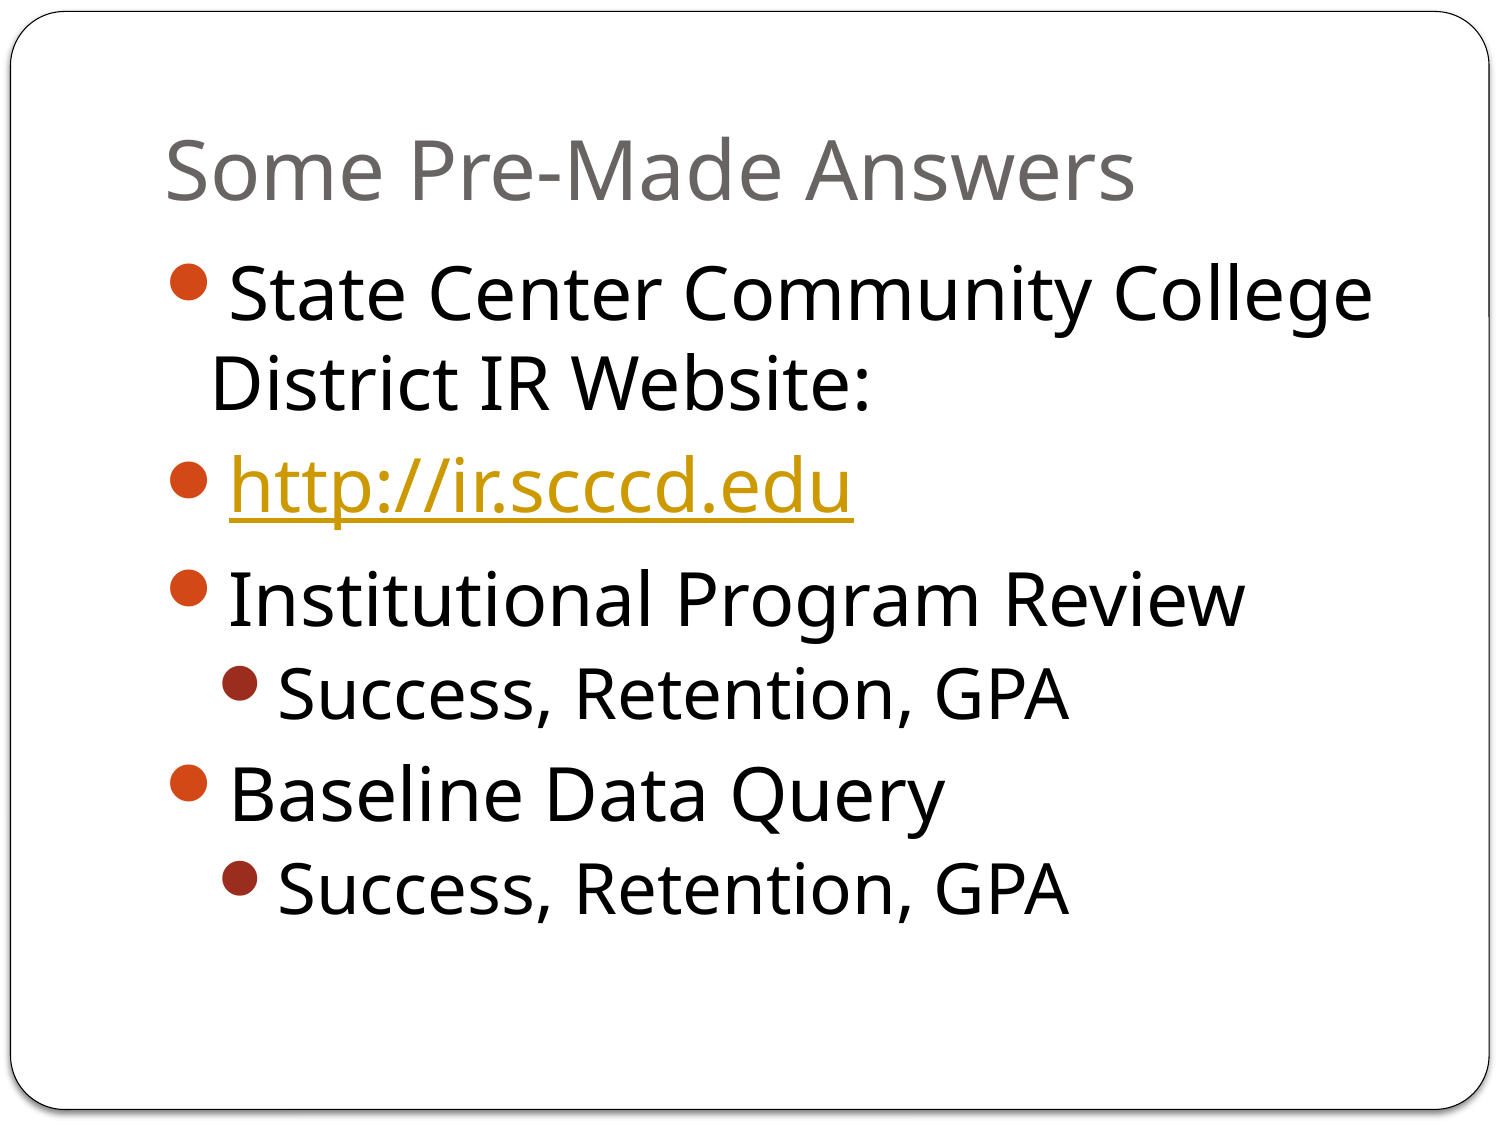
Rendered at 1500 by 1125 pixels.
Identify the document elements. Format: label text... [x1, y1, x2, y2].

list State Center Community College District IR Website: http://ir.scccd.edu Institutional Program Review Success, Retention, GPA Baseline Data Query Success, Retention, GPA [150, 237, 1425, 988]
title Some Pre-Made Answers [150, 45, 1425, 233]
